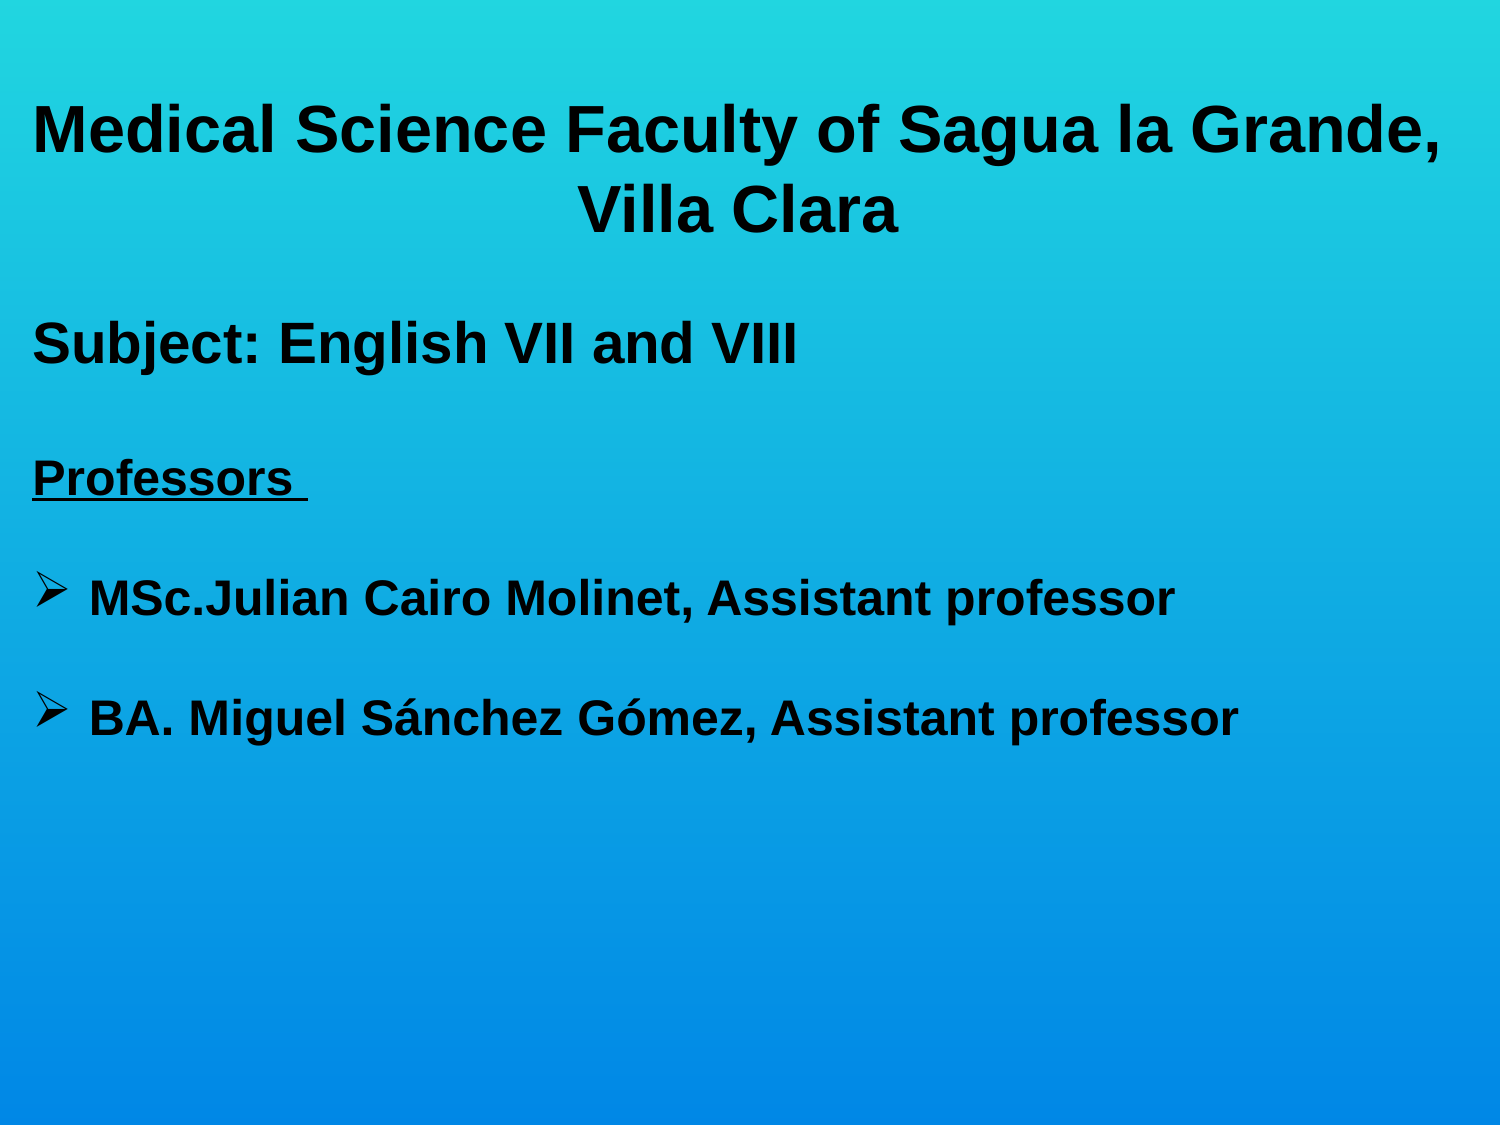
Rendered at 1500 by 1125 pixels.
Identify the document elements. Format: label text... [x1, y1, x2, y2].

text_box Medical Science Faculty of Sagua la Grande, Villa Clara Subject: English VII and VIII Professors MSc.Julian Cairo Molinet, Assistant professor BA. Miguel Sánchez Gómez, Assistant professor [17, 78, 1459, 753]
